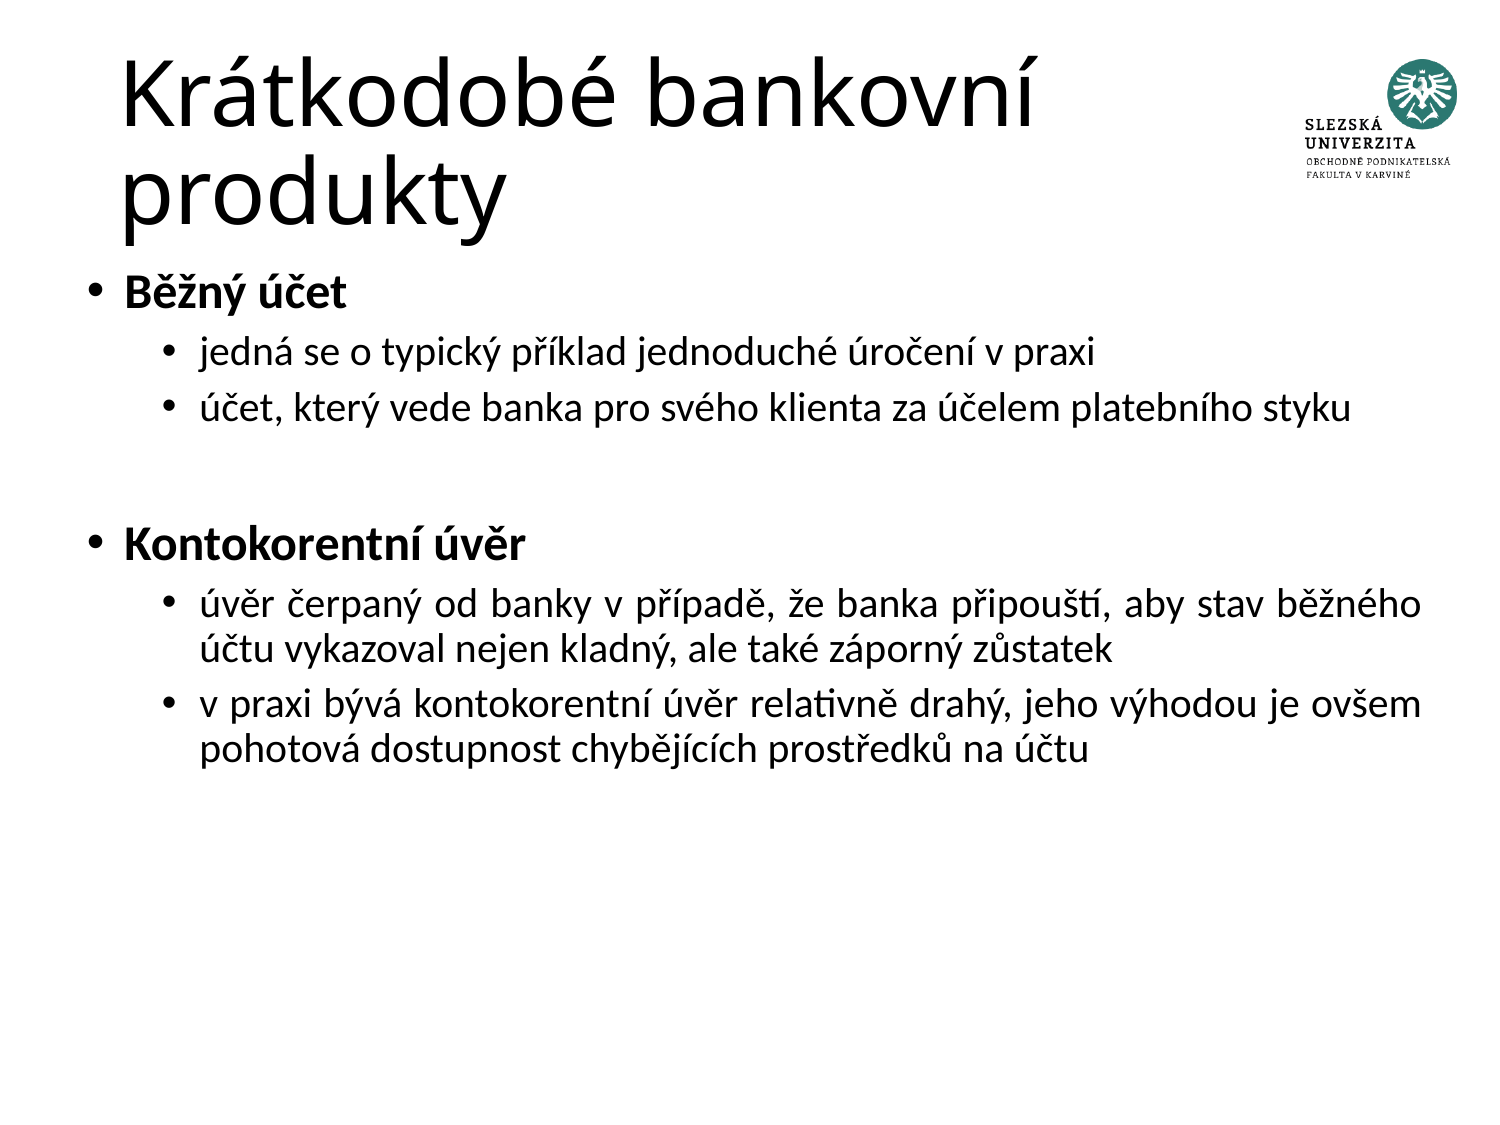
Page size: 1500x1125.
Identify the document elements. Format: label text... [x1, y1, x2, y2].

list Běžný účet jedná se o typický příklad jednoduché úročení v praxi účet, který vede banka pro svého klienta za účelem platebního styku Kontokorentní úvěr úvěr čerpaný od banky v případě, že banka připouští, aby stav běžného účtu vykazoval nejen kladný, ale také záporný zůstatek v praxi bývá kontokorentní úvěr relativně drahý, jeho výhodou je ovšem pohotová dostupnost chybějících prostředků na účtu [71, 257, 1438, 1056]
picture [1305, 59, 1457, 178]
title Krátkodobé bankovní produkty [103, 59, 1278, 232]
